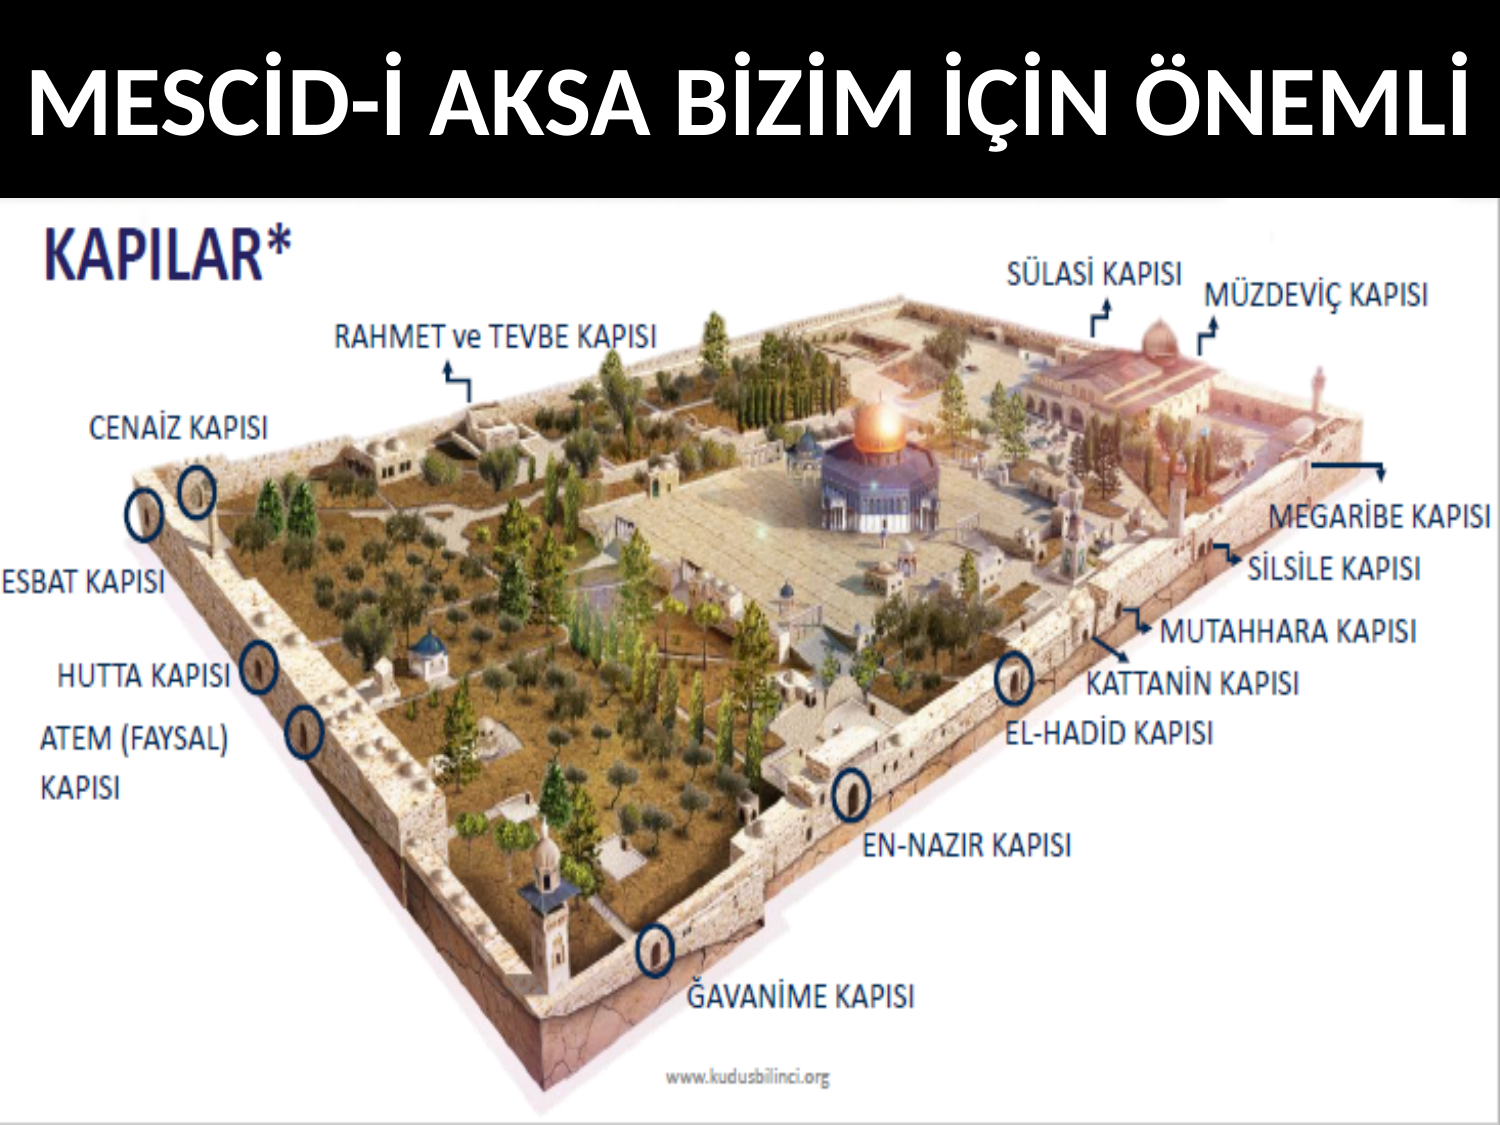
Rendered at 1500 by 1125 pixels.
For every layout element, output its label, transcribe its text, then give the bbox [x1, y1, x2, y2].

picture [0, 195, 1500, 1125]
text_box MESCİD-İ AKSA BİZİM İÇİN ÖNEMLİ [0, 0, 1500, 194]
